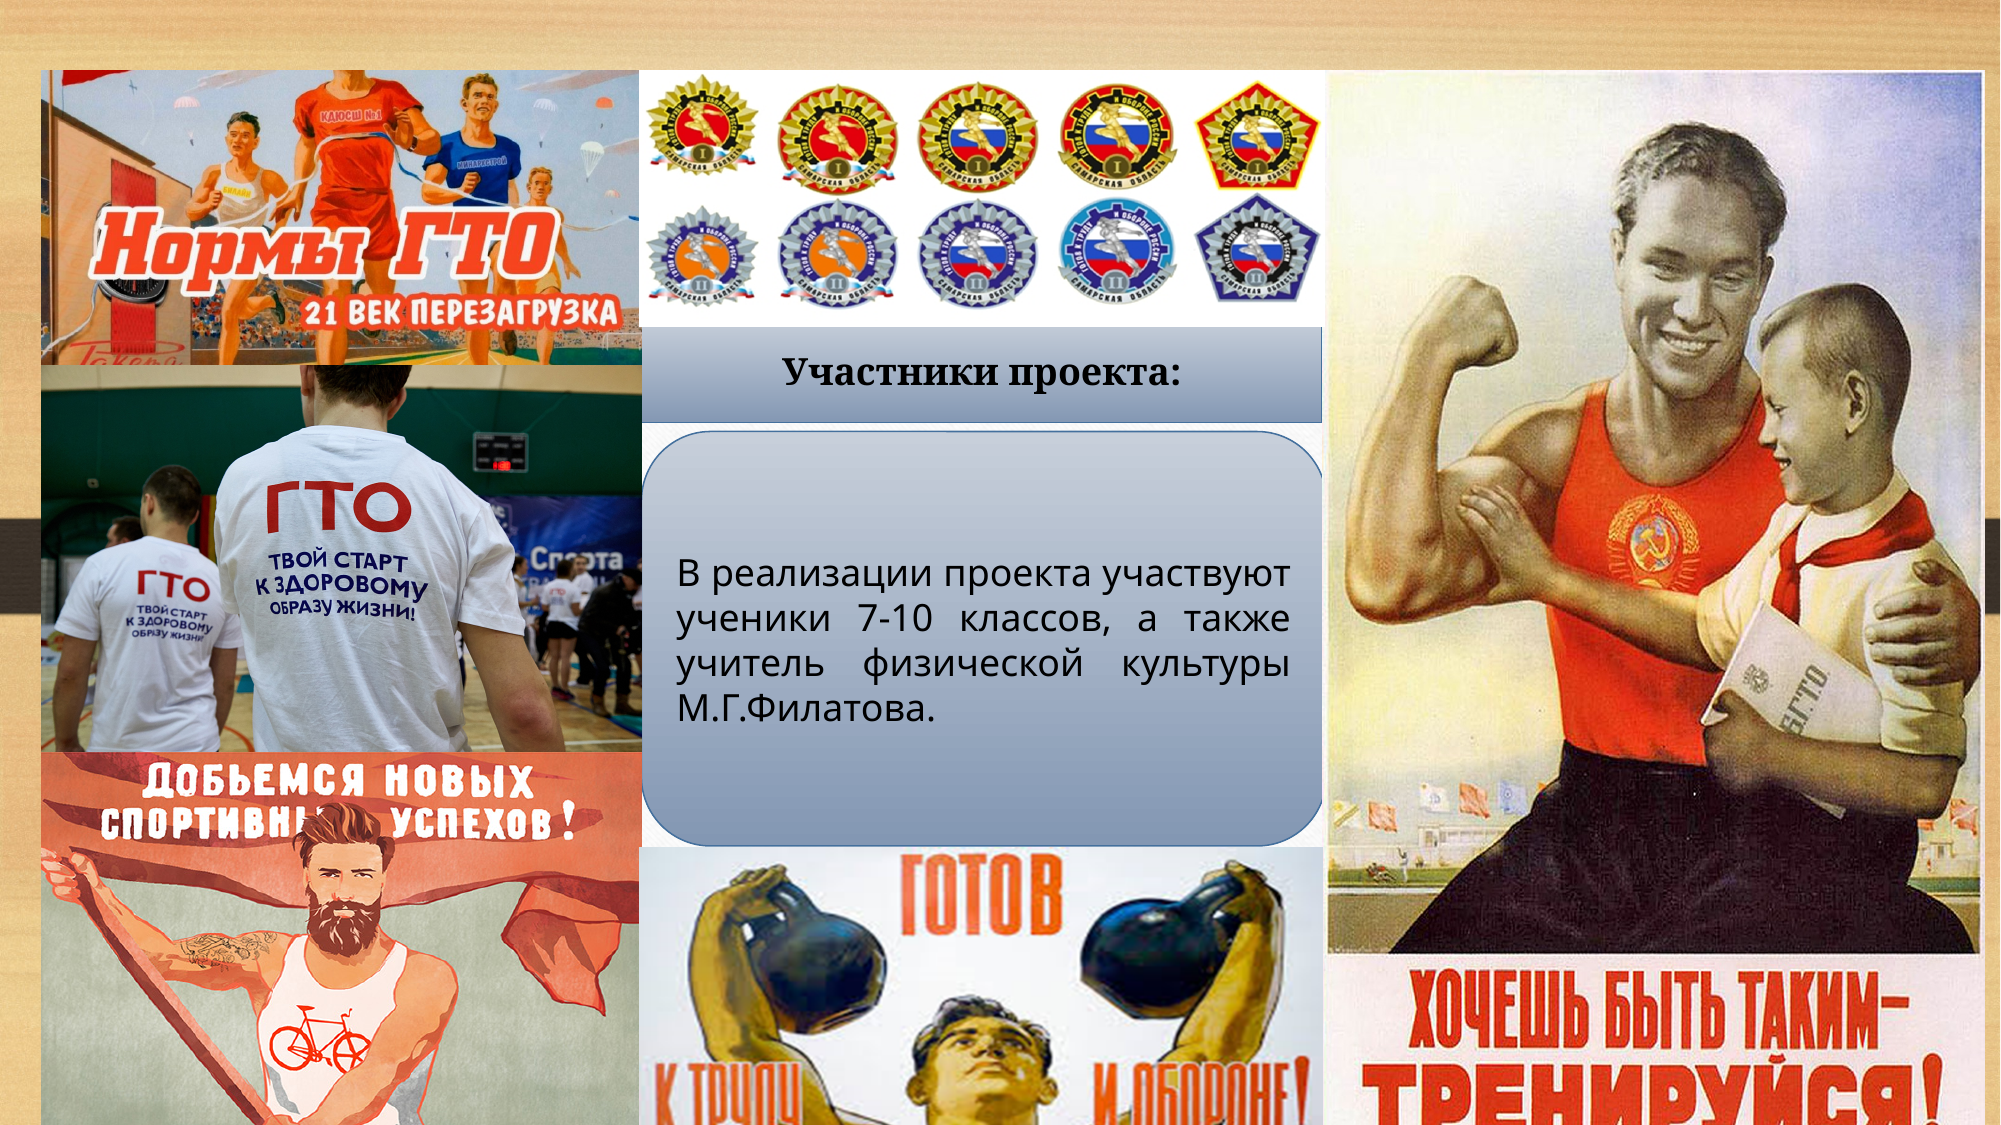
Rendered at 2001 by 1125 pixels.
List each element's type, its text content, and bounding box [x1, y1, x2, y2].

text_box В реализации проекта участвуют ученики 7-10 классов, а также учитель физической культуры М.Г.Филатова. [642, 430, 1322, 847]
picture [0, 0, 2001, 1125]
text_box Участники проекта: [642, 328, 1322, 423]
